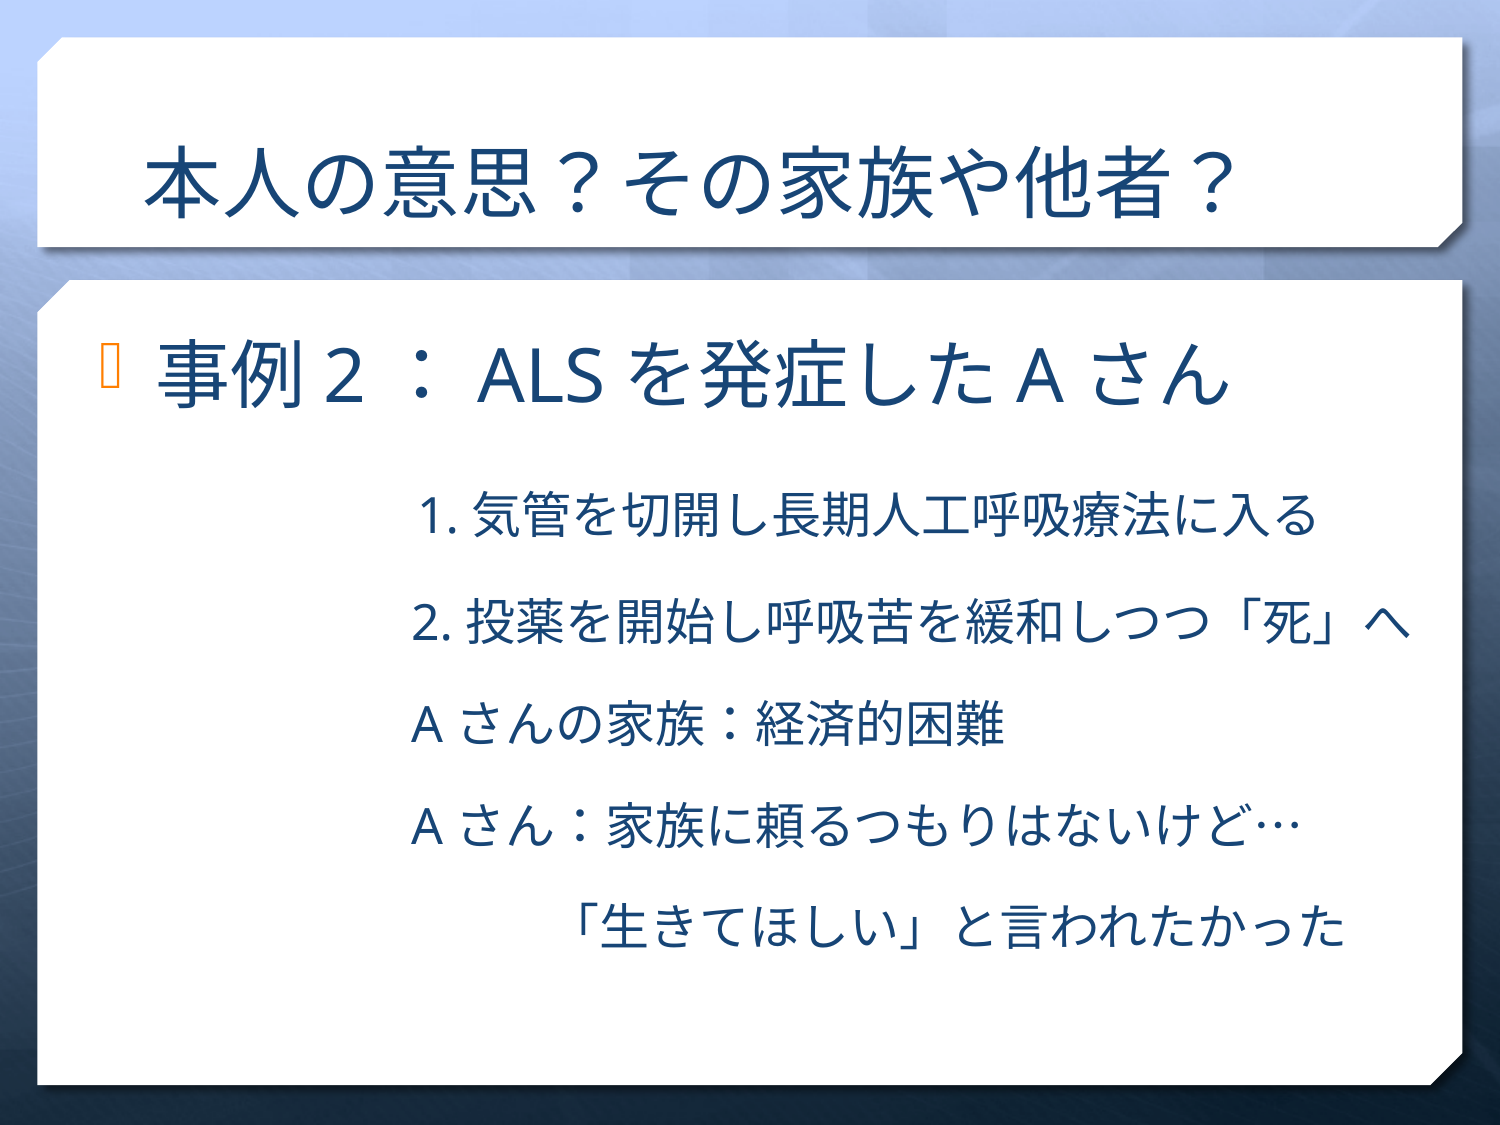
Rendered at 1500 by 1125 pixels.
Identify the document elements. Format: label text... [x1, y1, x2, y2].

list 事例2：ALSを発症したAさん 1.気管を切開し長期人工呼吸療法に入る 2.投薬を開始し呼吸苦を緩和しつつ「死」へ Aさんの家族：経済的困難 Aさん：家族に頼るつもりはないけど… 「生きてほしい」と言われたかった [84, 319, 1433, 1046]
title 本人の意思？その家族や他者？ [127, 48, 1372, 236]
